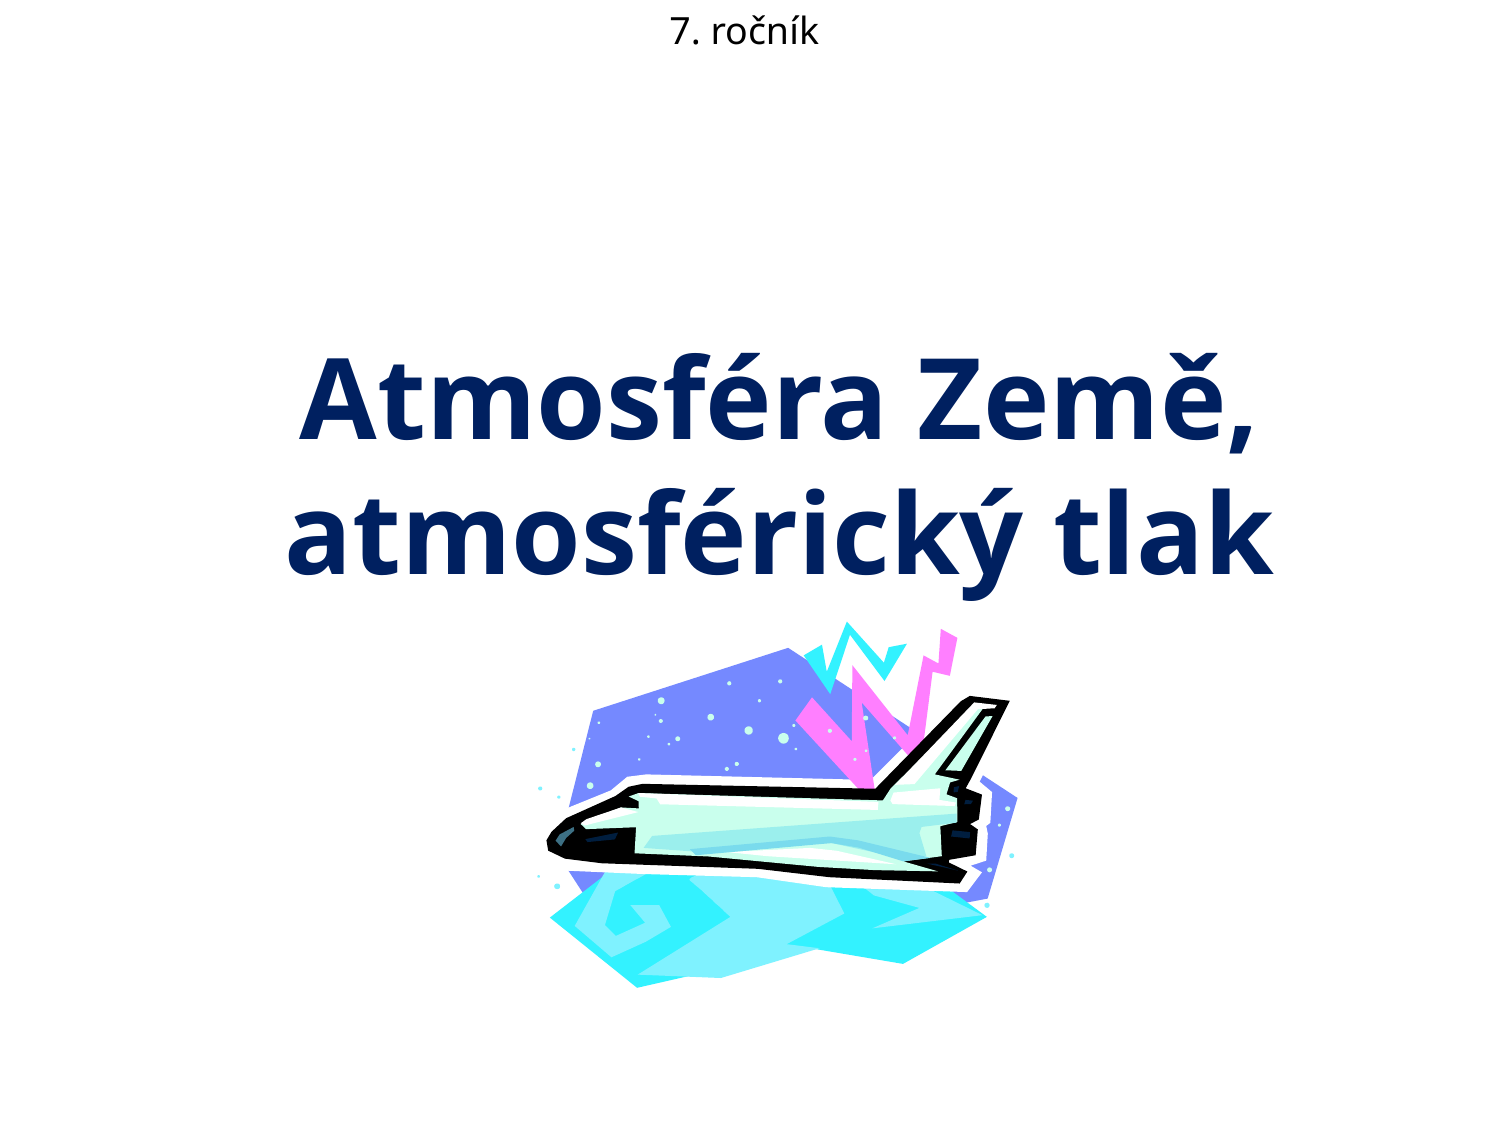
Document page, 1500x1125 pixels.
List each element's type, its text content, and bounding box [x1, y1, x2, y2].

title Atmosféra Země, atmosférický tlak [112, 290, 1447, 634]
text_box 7. ročník [561, 0, 928, 60]
picture [537, 621, 1023, 988]
